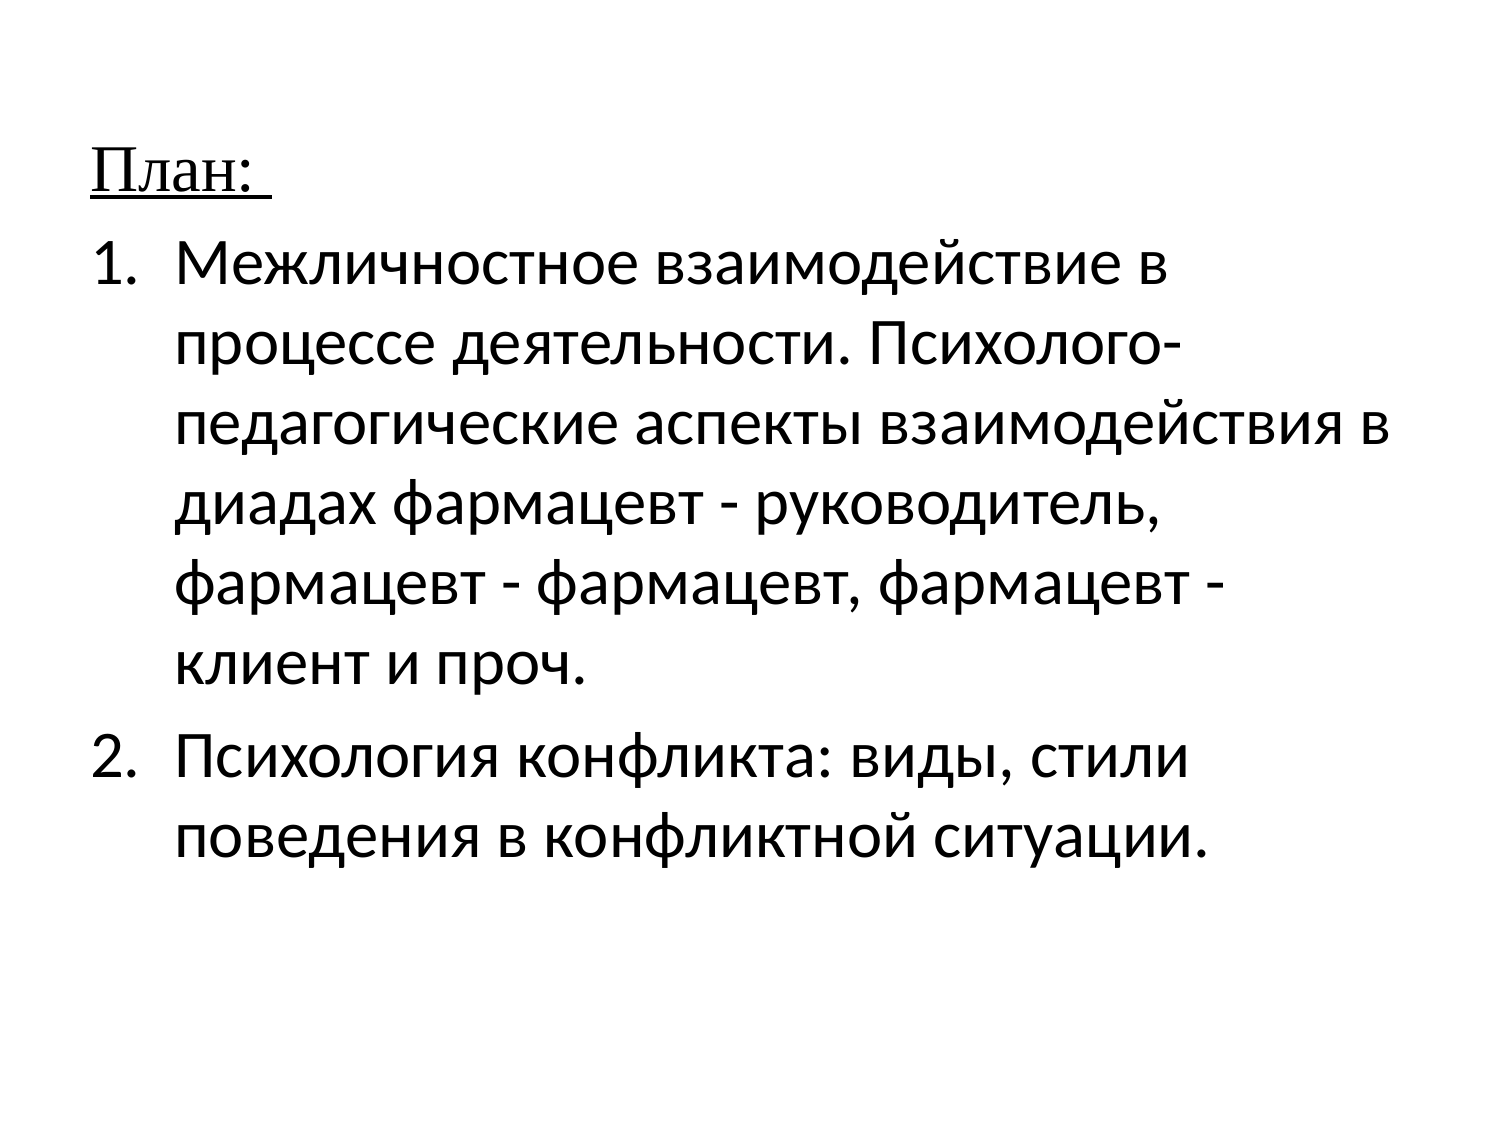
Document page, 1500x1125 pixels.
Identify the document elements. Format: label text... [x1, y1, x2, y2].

list План: Межличностное взаимодействие в процессе деятельности. Психолого-педагогические аспекты взаимодействия в диадах фармацевт - руководитель, фармацевт - фармацевт, фармацевт - клиент и проч. Психология конфликта: виды, стили поведения в конфликтной ситуации. [75, 117, 1425, 1005]
